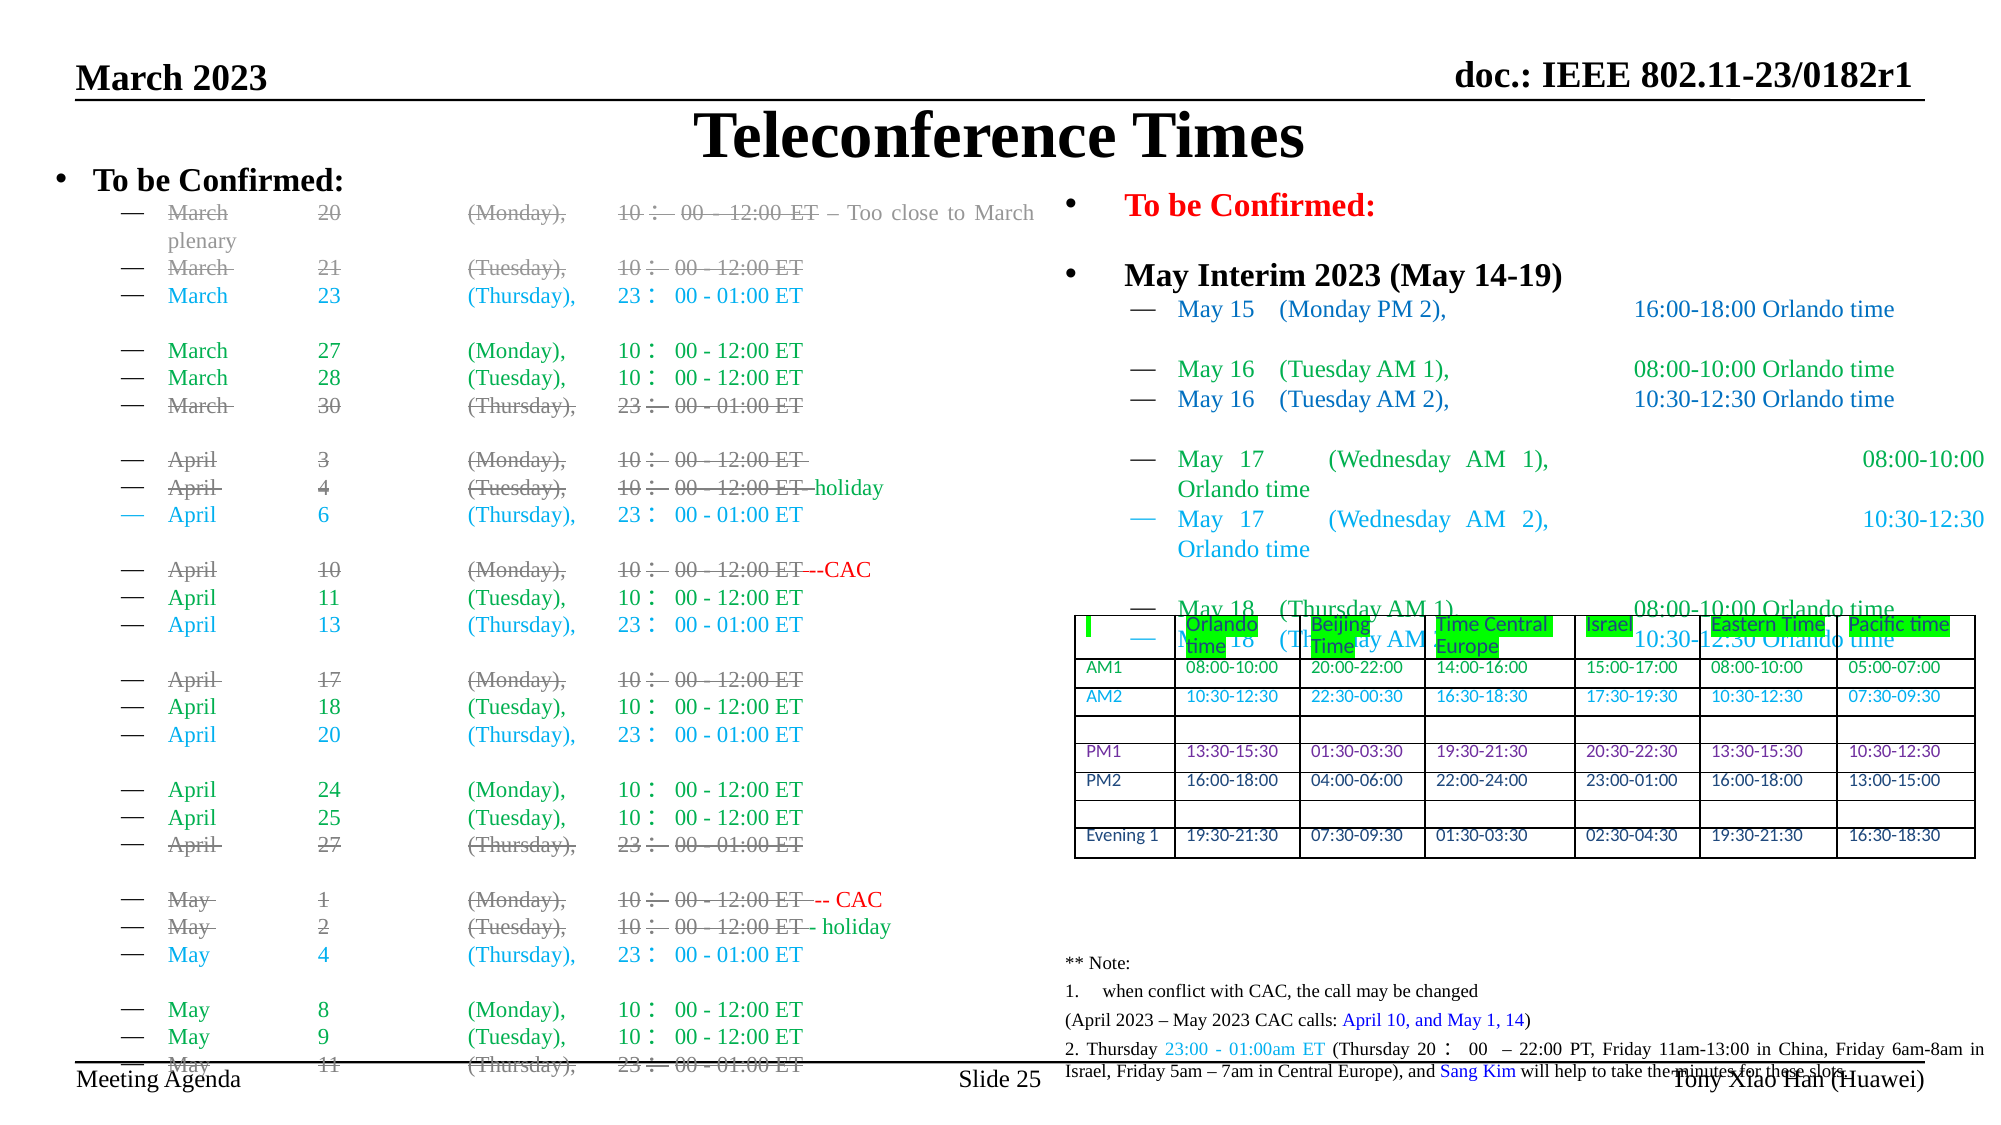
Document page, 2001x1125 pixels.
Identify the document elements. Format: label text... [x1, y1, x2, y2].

table_cell 05:00-07:00 [1838, 660, 1974, 687]
table_cell 19:30-21:30 [1426, 744, 1574, 772]
table_cell PM2 [1076, 773, 1174, 800]
table_cell 16:00-18:00 [1176, 773, 1299, 800]
table_cell 13:00-15:00 [1838, 773, 1974, 800]
table_cell [1576, 801, 1699, 827]
table_cell [1701, 717, 1836, 743]
table_cell 17:30-19:30 [1576, 689, 1699, 715]
table_cell 08:00-10:00 [1701, 660, 1836, 687]
table_cell 16:30-18:30 [1426, 689, 1574, 715]
table_cell 19:30-21:30 [1176, 829, 1299, 857]
table_cell [1426, 717, 1574, 743]
table_cell 20:00-22:00 [1301, 660, 1424, 687]
table_cell 01:30-03:30 [1426, 829, 1574, 857]
table_cell 15:00-17:00 [1576, 660, 1699, 687]
table_cell [1576, 717, 1699, 743]
table_cell [1701, 801, 1836, 827]
table_cell 22:30-00:30 [1301, 689, 1424, 715]
table_cell [1076, 801, 1174, 827]
table_cell 16:00-18:00 [1701, 773, 1836, 800]
table_cell 13:30-15:30 [1701, 744, 1836, 772]
table_cell 20:30-22:30 [1576, 744, 1699, 772]
table_header Orlando time [1176, 616, 1299, 658]
table_header Time Central Europe [1426, 616, 1574, 658]
text_box Teleconference Times [362, 87, 1638, 175]
table_cell 13:30-15:30 [1176, 744, 1299, 772]
table_header [1076, 616, 1174, 658]
table_cell [1176, 801, 1299, 827]
table_cell [1176, 717, 1299, 743]
table_cell [1301, 717, 1424, 743]
table_cell 10:30-12:30 [1838, 744, 1974, 772]
table_cell Evening 1 [1076, 829, 1174, 857]
table_cell AM1 [1076, 660, 1174, 687]
table_cell [1426, 801, 1574, 827]
table_cell [1838, 801, 1974, 827]
table_header Israel [1576, 616, 1699, 658]
text_box To be Confirmed: March 20 (Monday), 10：00 - 12:00 ET – Too close to March plenary March 21 (Tuesday), 10：00 - 12:00 ET March 23 (Thursday), 23：00 - 01:00 ET March 27 (Monday), 10：00 - 12:00 ET March 28 (Tuesday), 10：00 - 12:00 ET March 30 (Thursday), 23：00 - 01:00 ET April 3 (Monday), 10：00 - 12:00 ET April 4 (Tuesday), 10：00 - 12:00 ET- holiday April 6 (Thursday), 23：00 - 01:00 ET April 10 (Monday), 10：00 - 12:00 ET --CAC April 11 (Tuesday), 10：00 - 12:00 ET April 13 (Thursday), 23：00 - 01:00 ET April 17 (Monday), 10：00 - 12:00 ET April 18 (Tuesday), 10：00 - 12:00 ET April 20 (Thursday), 23：00 - 01:00 ET April 24 (Monday), 10：00 - 12:00 ET April 25 (Tuesday), 10：00 - 12:00 ET April 27 (Thursday), 23：00 - 01:00 ET May 1 (Monday), 10：00 - 12:00 ET -- CAC May 2 (Tuesday), 10：00 - 12:00 ET - holiday May 4 (Thursday), 23：00 - 01:00 ET May 8 (Monday), 10：00 - 12:00 ET May 9 (Tuesday), 10：00 - 12:00 ET May 11 (Thursday), 23：00 - 01:00 ET [40, 150, 1050, 1051]
table_cell 16:30-18:30 [1838, 829, 1974, 857]
table_cell 22:00-24:00 [1426, 773, 1574, 800]
table_cell 23:00-01:00 [1576, 773, 1699, 800]
table_cell 10:30-12:30 [1176, 689, 1299, 715]
table_cell 01:30-03:30 [1301, 744, 1424, 772]
table_cell 08:00-10:00 [1176, 660, 1299, 687]
table_cell 14:00-16:00 [1426, 660, 1574, 687]
table_cell 07:30-09:30 [1838, 689, 1974, 715]
table_cell [1838, 717, 1974, 743]
table_header Pacific time [1838, 616, 1974, 658]
table_cell 19:30-21:30 [1701, 829, 1836, 857]
table_cell 10:30-12:30 [1701, 689, 1836, 715]
table_cell 07:30-09:30 [1301, 829, 1424, 857]
table_cell PM1 [1076, 744, 1174, 772]
table_header Eastern Time [1701, 616, 1836, 658]
table_cell 02:30-04:30 [1576, 829, 1699, 857]
table_cell [1076, 717, 1174, 743]
table_cell 04:00-06:00 [1301, 773, 1424, 800]
table_header Beijing Time [1301, 616, 1424, 658]
table_cell AM2 [1076, 689, 1174, 715]
table_cell [1301, 801, 1424, 827]
text_box To be Confirmed: May Interim 2023 (May 14-19) May 15 (Monday PM 2), 16:00-18:00 Orlando time May 16 (Tuesday AM 1), 08:00-10:00 Orlando time May 16 (Tuesday AM 2), 10:30-12:30 Orlando time May 17 (Wednesday AM 1), 08:00-10:00 Orlando time May 17 (Wednesday AM 2), 10:30-12:30 Orlando time May 18 (Thursday AM 1), 08:00-10:00 Orlando time May 18 (Thursday AM 2), 10:30-12:30 Orlando time ** Note: when conflict with CAC, the call may be changed (April 2023 – May 2023 CAC calls: April 10, and May 1, 14) 2. Thursday 23:00 - 01:00am ET (Thursday 20：00 – 22:00 PT, Friday 11am-13:00 in China, Friday 6am-8am in Israel, Friday 5am – 7am in Central Europe), and Sang Kim will help to take the minutes for these slots. [1050, 175, 2000, 1026]
